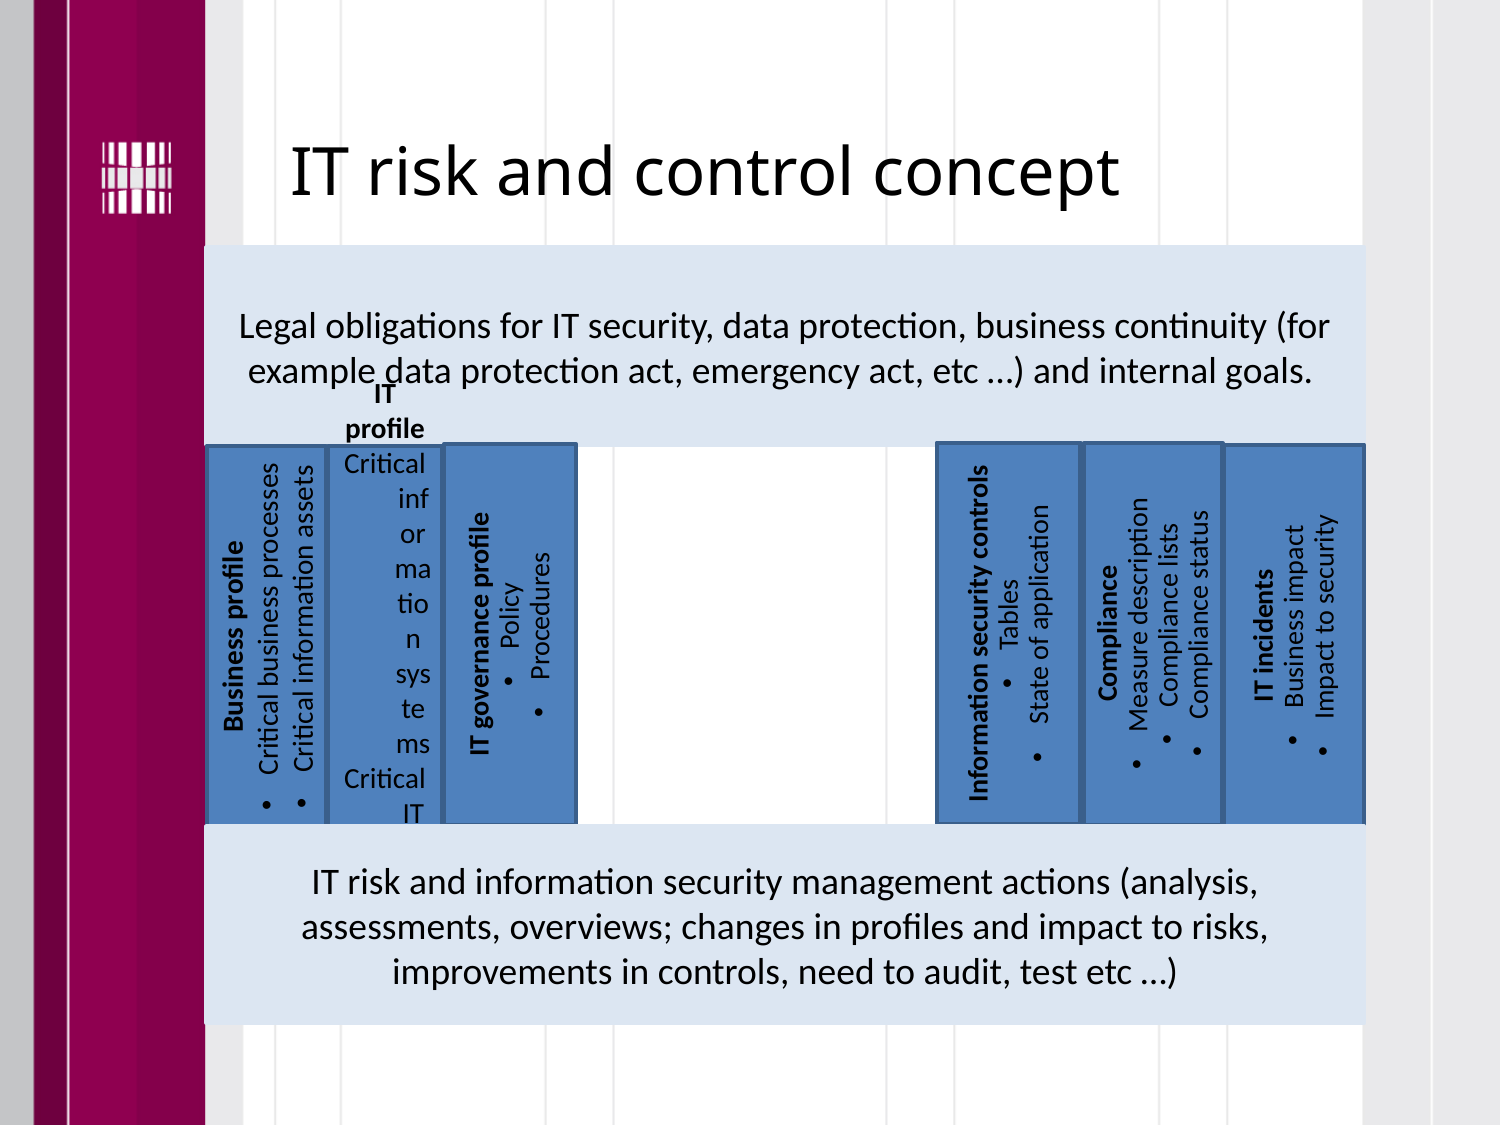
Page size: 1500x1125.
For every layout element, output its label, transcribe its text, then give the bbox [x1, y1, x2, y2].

title IT risk and control concept [275, 75, 1297, 245]
list IT profile Critical information systems Critical IT assets [326, 444, 442, 824]
text_box Business profile Critical business processes Critical information assets [205, 444, 326, 824]
picture [0, 0, 1500, 1125]
text_box Compliance Measure description Compliance lists Compliance status [1083, 441, 1225, 824]
text_box IT risk and information security management actions (analysis, assessments, overviews; changes in profiles and impact to risks, improvements in controls, need to audit, test etc …) [204, 824, 1366, 1025]
text_box IT incidents Business impact Impact to security [1225, 443, 1366, 824]
text_box Legal obligations for IT security, data protection, business continuity (for example data protection act, emergency act, etc …) and internal goals. [204, 245, 1366, 447]
text_box Information security controls Tables State of application [935, 441, 1083, 824]
text_box IT governance profile Policy Procedures [442, 442, 578, 824]
